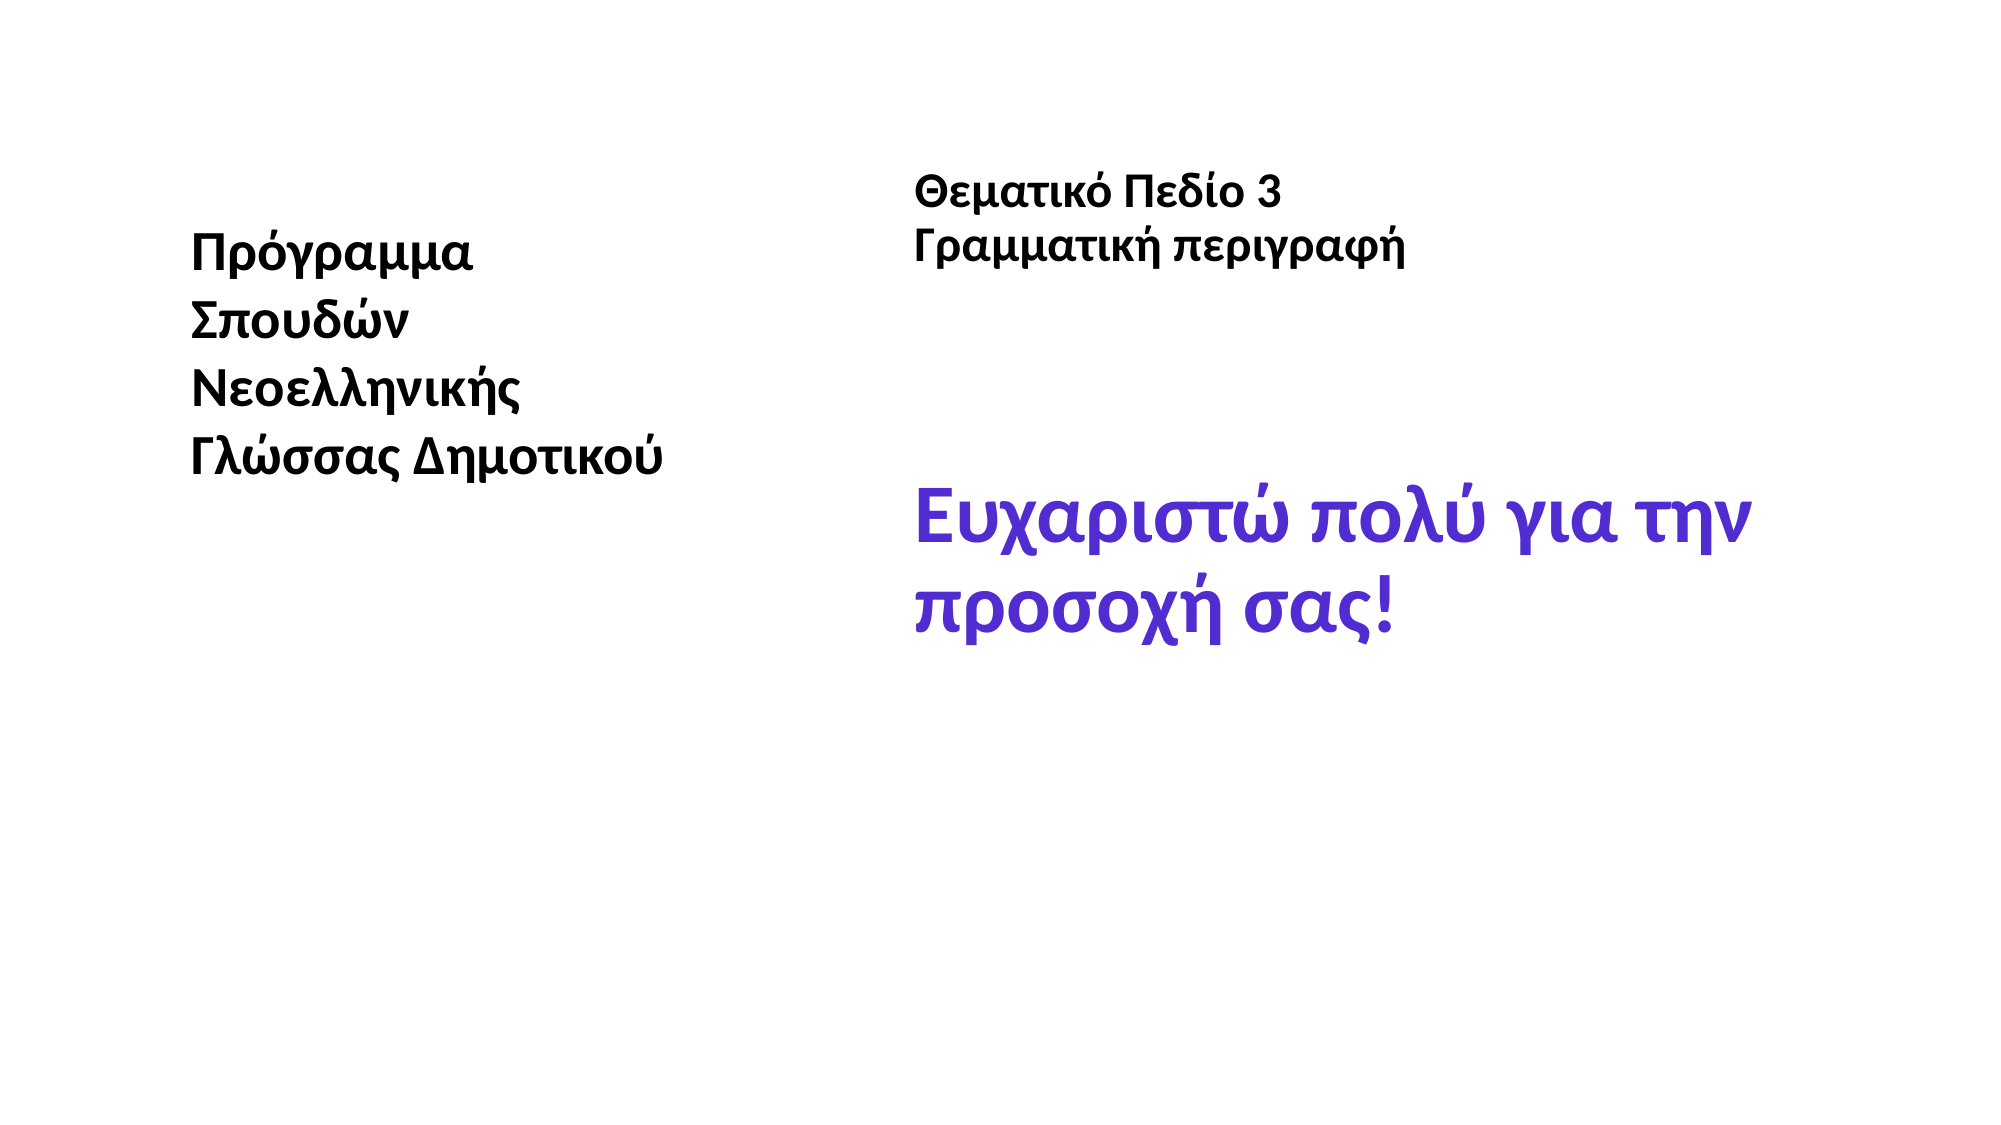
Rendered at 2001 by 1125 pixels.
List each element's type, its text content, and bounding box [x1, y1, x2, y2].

list Θεματικό Πεδίο 3 Γραμματική περιγραφή Ευχαριστώ πολύ για την προσοχή σας! [862, 156, 1871, 714]
title Πρόγραμμα Σπουδών Νεοελληνικής Γλώσσας Δημοτικού [176, 137, 682, 835]
